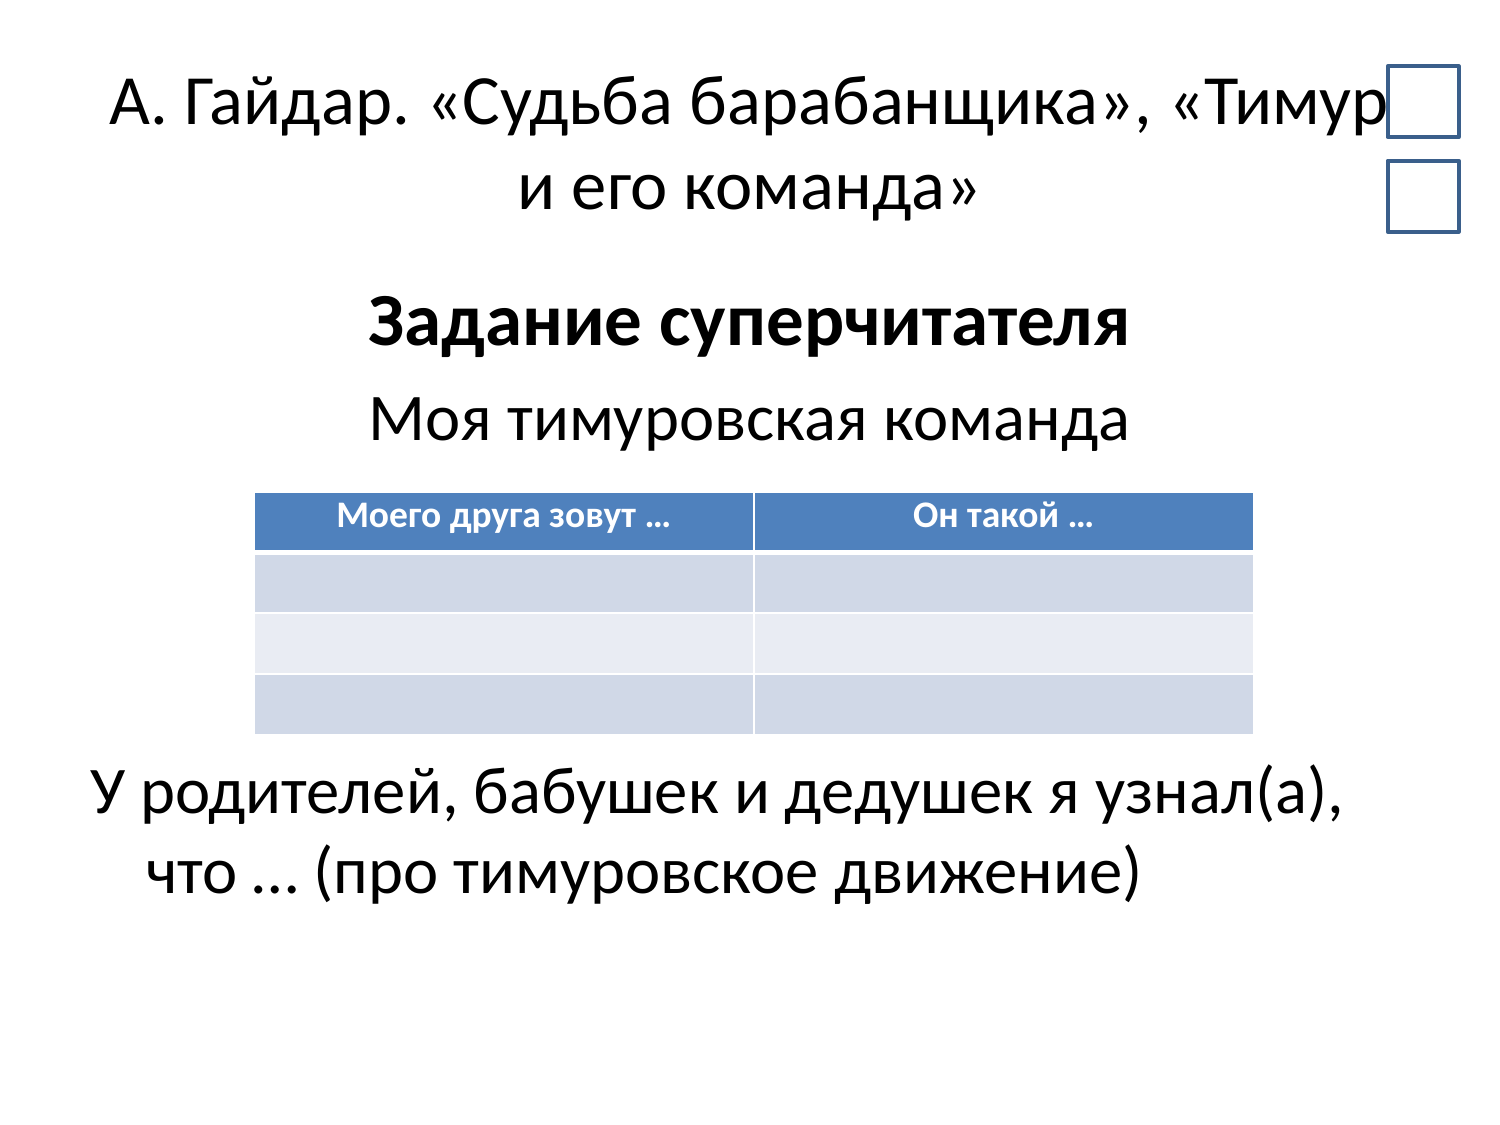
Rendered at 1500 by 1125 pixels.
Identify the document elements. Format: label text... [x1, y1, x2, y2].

table_cell [255, 675, 753, 734]
text_box [1386, 64, 1461, 139]
title А. Гайдар. «Судьба барабанщика», «Тимур и его команда» [75, 45, 1425, 233]
text_box [1386, 159, 1461, 234]
table_cell [255, 555, 753, 612]
table_header Моего друга зовут … [255, 493, 753, 550]
table_cell [755, 555, 1253, 612]
table_header Он такой … [755, 493, 1253, 550]
list Задание суперчитателя Моя тимуровская команда У родителей, бабушек и дедушек я узнал(а), что … (про тимуровское движение) [75, 262, 1425, 1005]
table_cell [255, 614, 753, 673]
table_cell [755, 675, 1253, 734]
table_cell [755, 614, 1253, 673]
